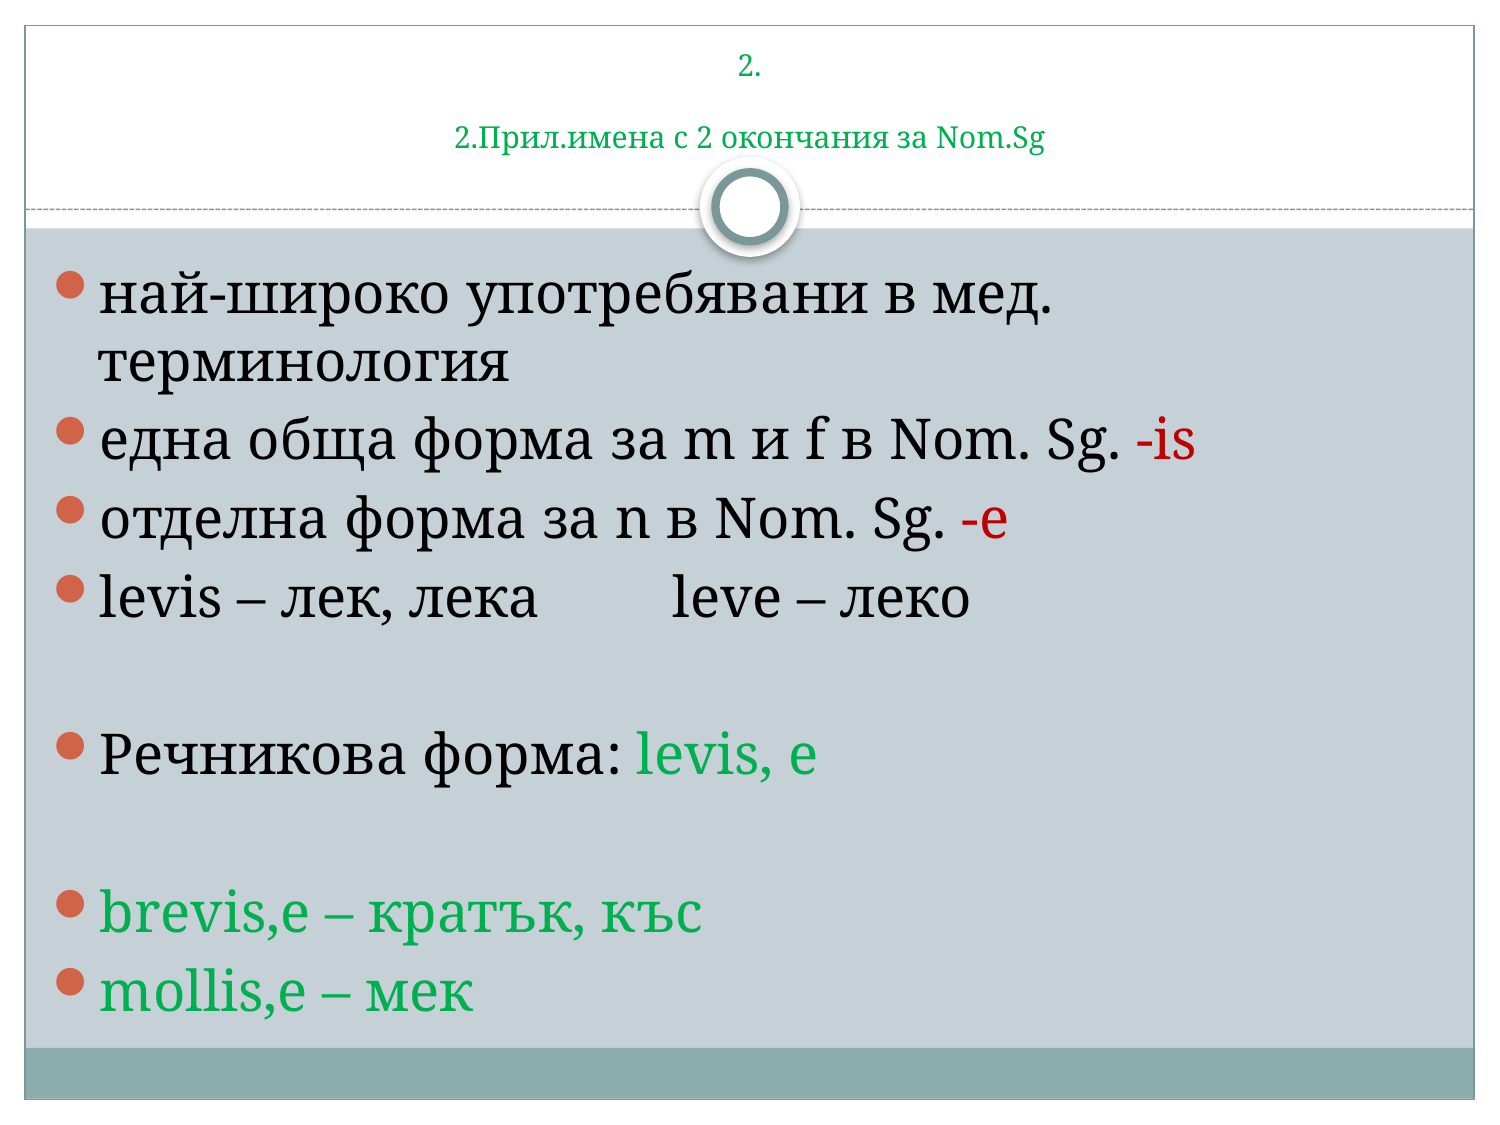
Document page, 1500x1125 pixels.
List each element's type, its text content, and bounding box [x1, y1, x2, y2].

title 2. 2.Прил.имена с 2 окончания за Nom.Sg [49, 37, 1450, 162]
list най-широко употребявани в мед. терминология една обща форма за m и f в Nom. Sg. -is oтделна форма за n в Nom. Sg. -e levis – лек, лека leve – леко Речникова форма: levis, e brevis,e – кратък, къс mollis,e – мек [37, 249, 1433, 1000]
